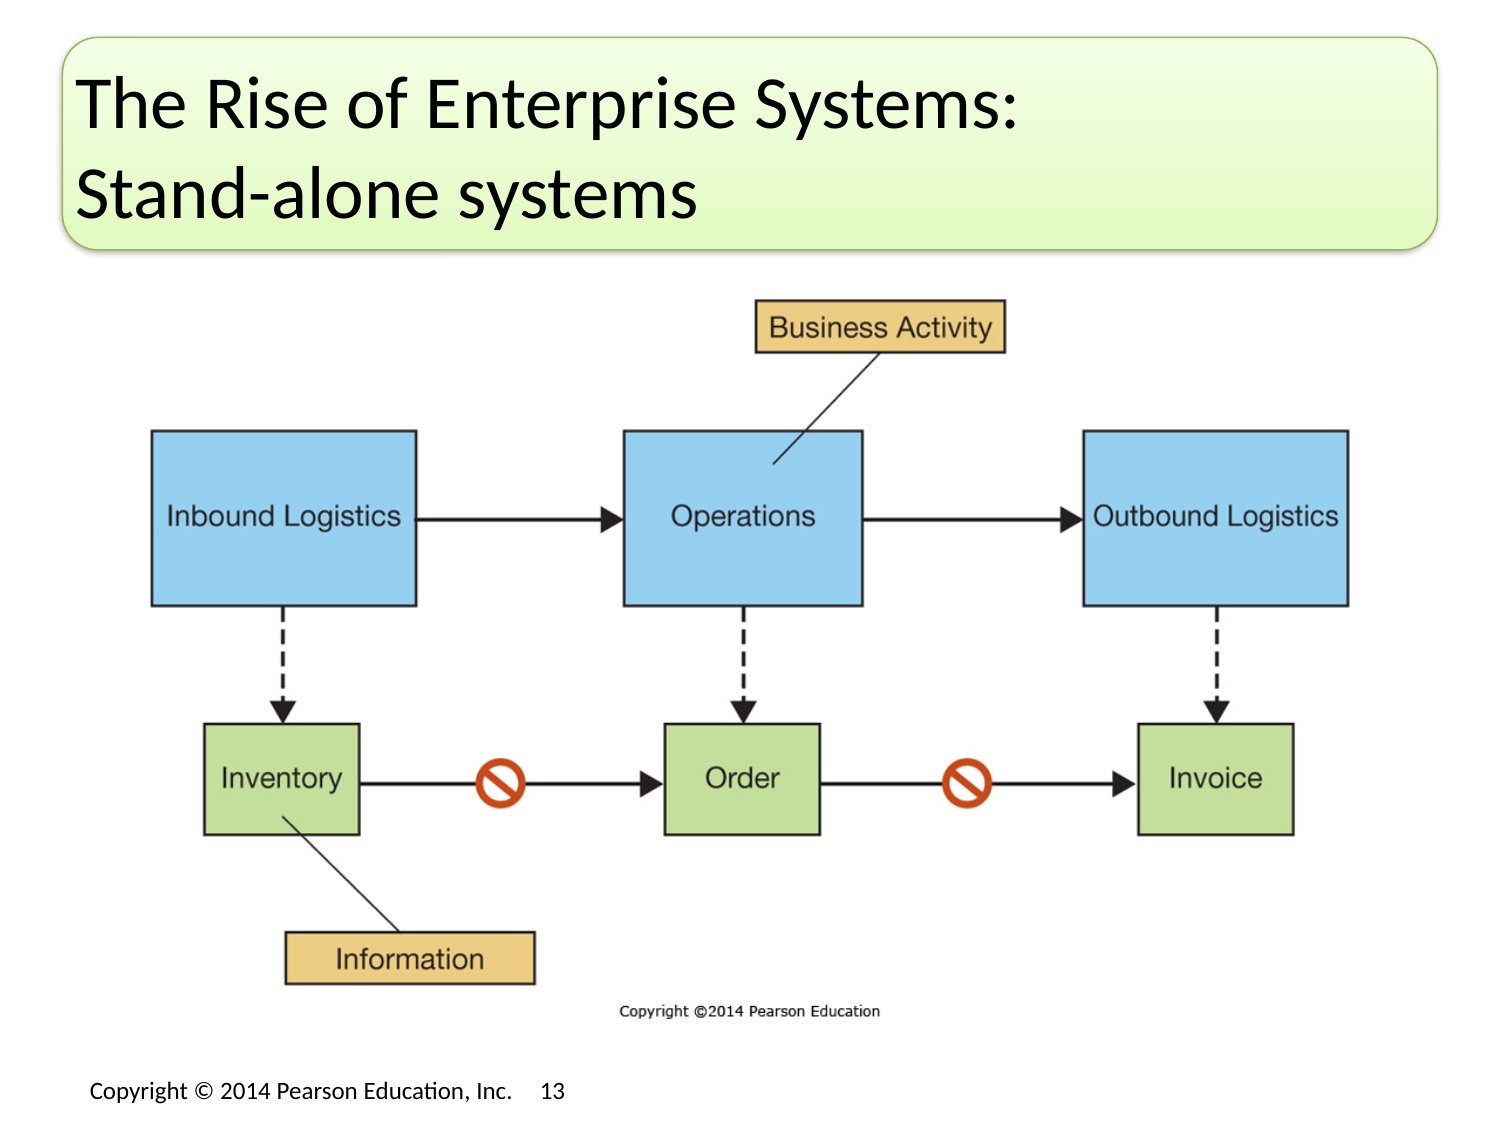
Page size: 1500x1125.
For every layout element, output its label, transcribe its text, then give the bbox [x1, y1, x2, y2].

picture [149, 299, 1351, 1033]
title The Rise of Enterprise Systems: Stand-alone systems [75, 50, 1425, 238]
